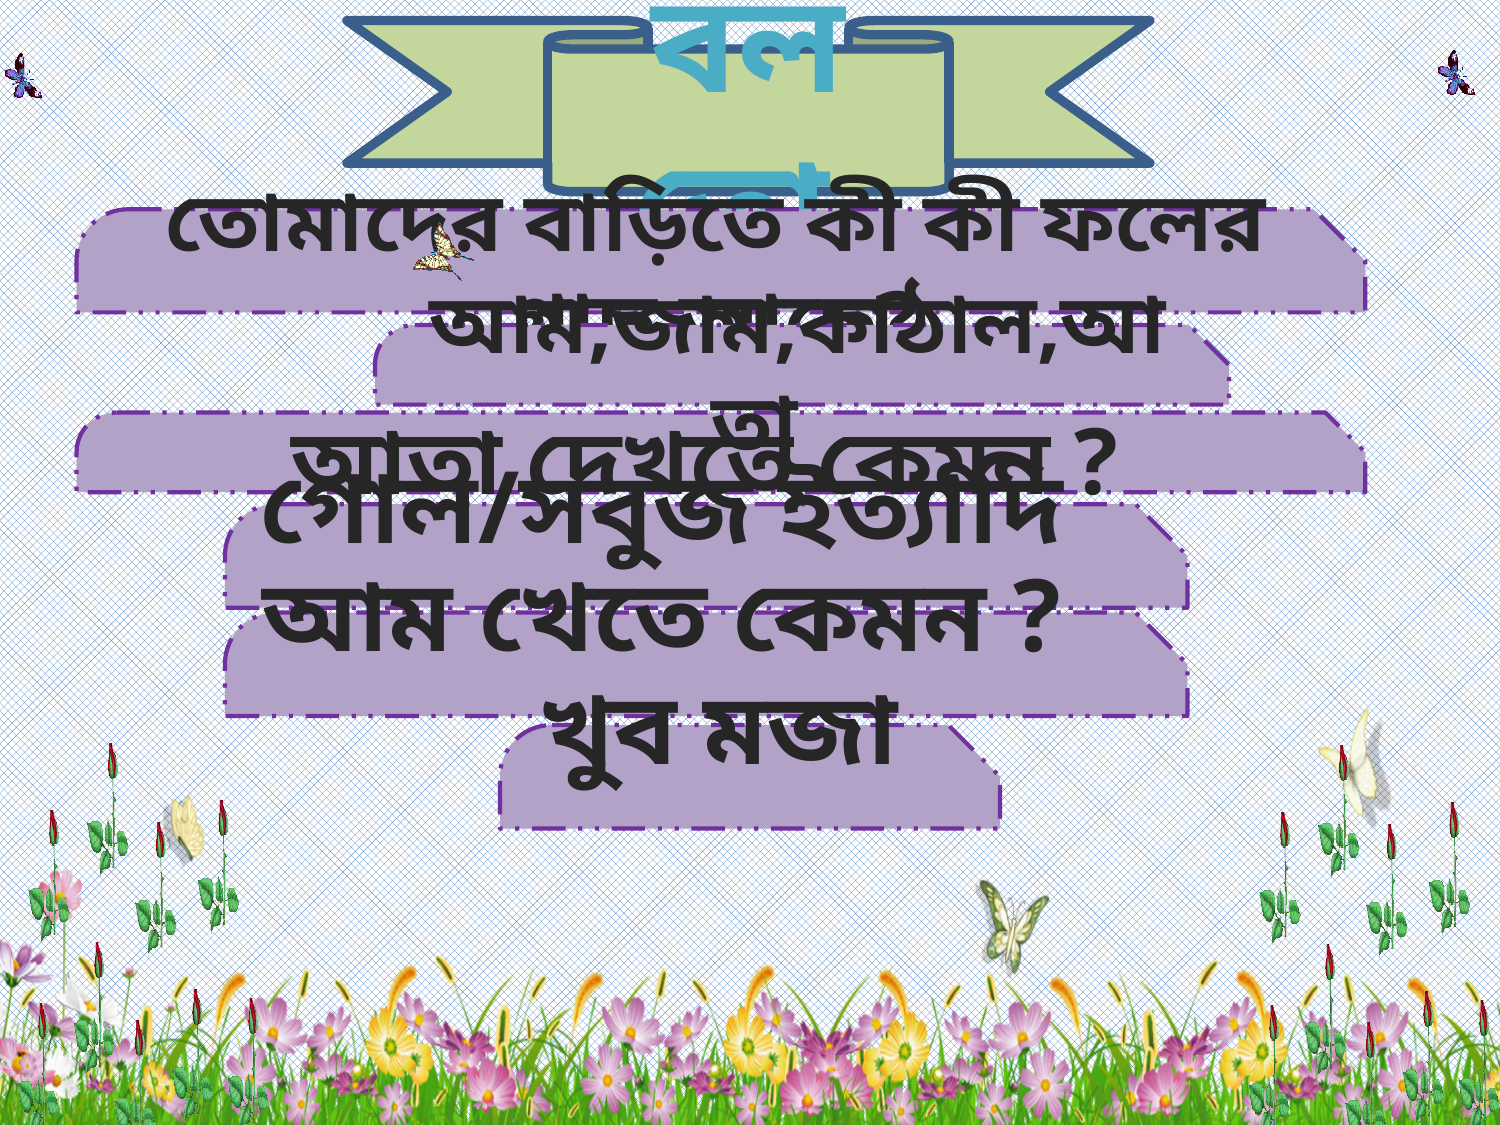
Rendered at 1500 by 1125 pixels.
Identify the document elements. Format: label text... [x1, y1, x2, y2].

text_box আতা দেখতে কেমন ? [74, 410, 1368, 495]
text_box আম,জাম,কাঠাল,আতা [372, 322, 1232, 407]
picture [1435, 0, 1500, 351]
text_box তোমাদের বাড়িতে কী কী ফলের গাছ আছে? [485, 207, 1368, 315]
picture [1, 0, 480, 354]
text_box গোল/সবুজ ইত্যাদি [222, 502, 1190, 610]
picture [0, 663, 1500, 1125]
text_box বল তো [485, 18, 1152, 194]
text_box আম খেতে কেমন ? [222, 610, 1190, 707]
